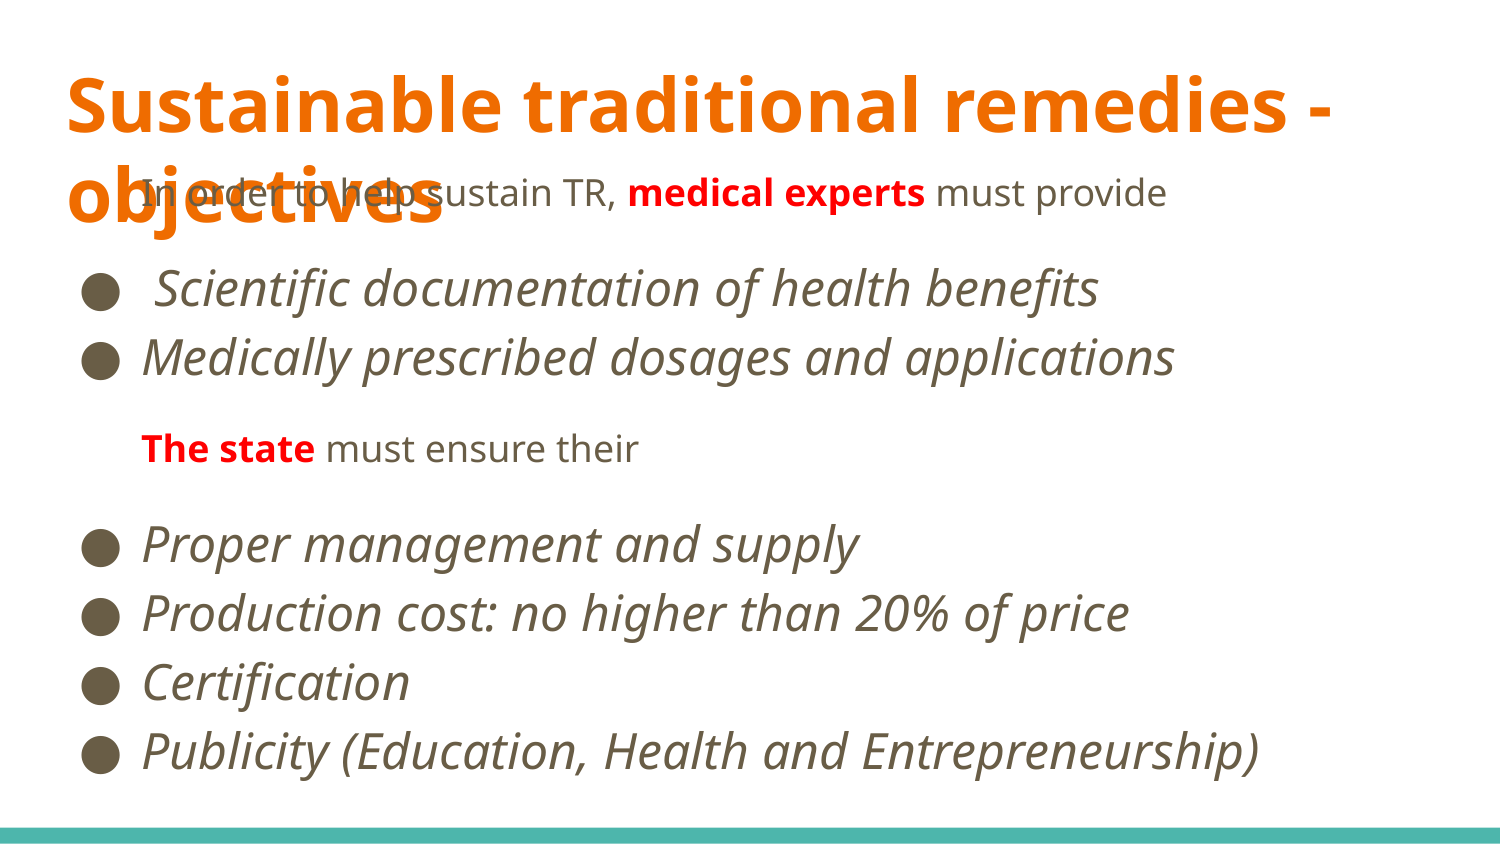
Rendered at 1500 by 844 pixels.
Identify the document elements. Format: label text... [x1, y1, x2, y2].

title Sustainable traditional remedies - objectives [51, 41, 1449, 147]
list In order to help sustain TR, medical experts must provide Scientific documentation of health benefits Medically prescribed dosages and applications The state must ensure their Proper management and supply Production cost: no higher than 20% of price Certification Publicity (Education, Health and Entrepreneurship) [51, 147, 1449, 830]
